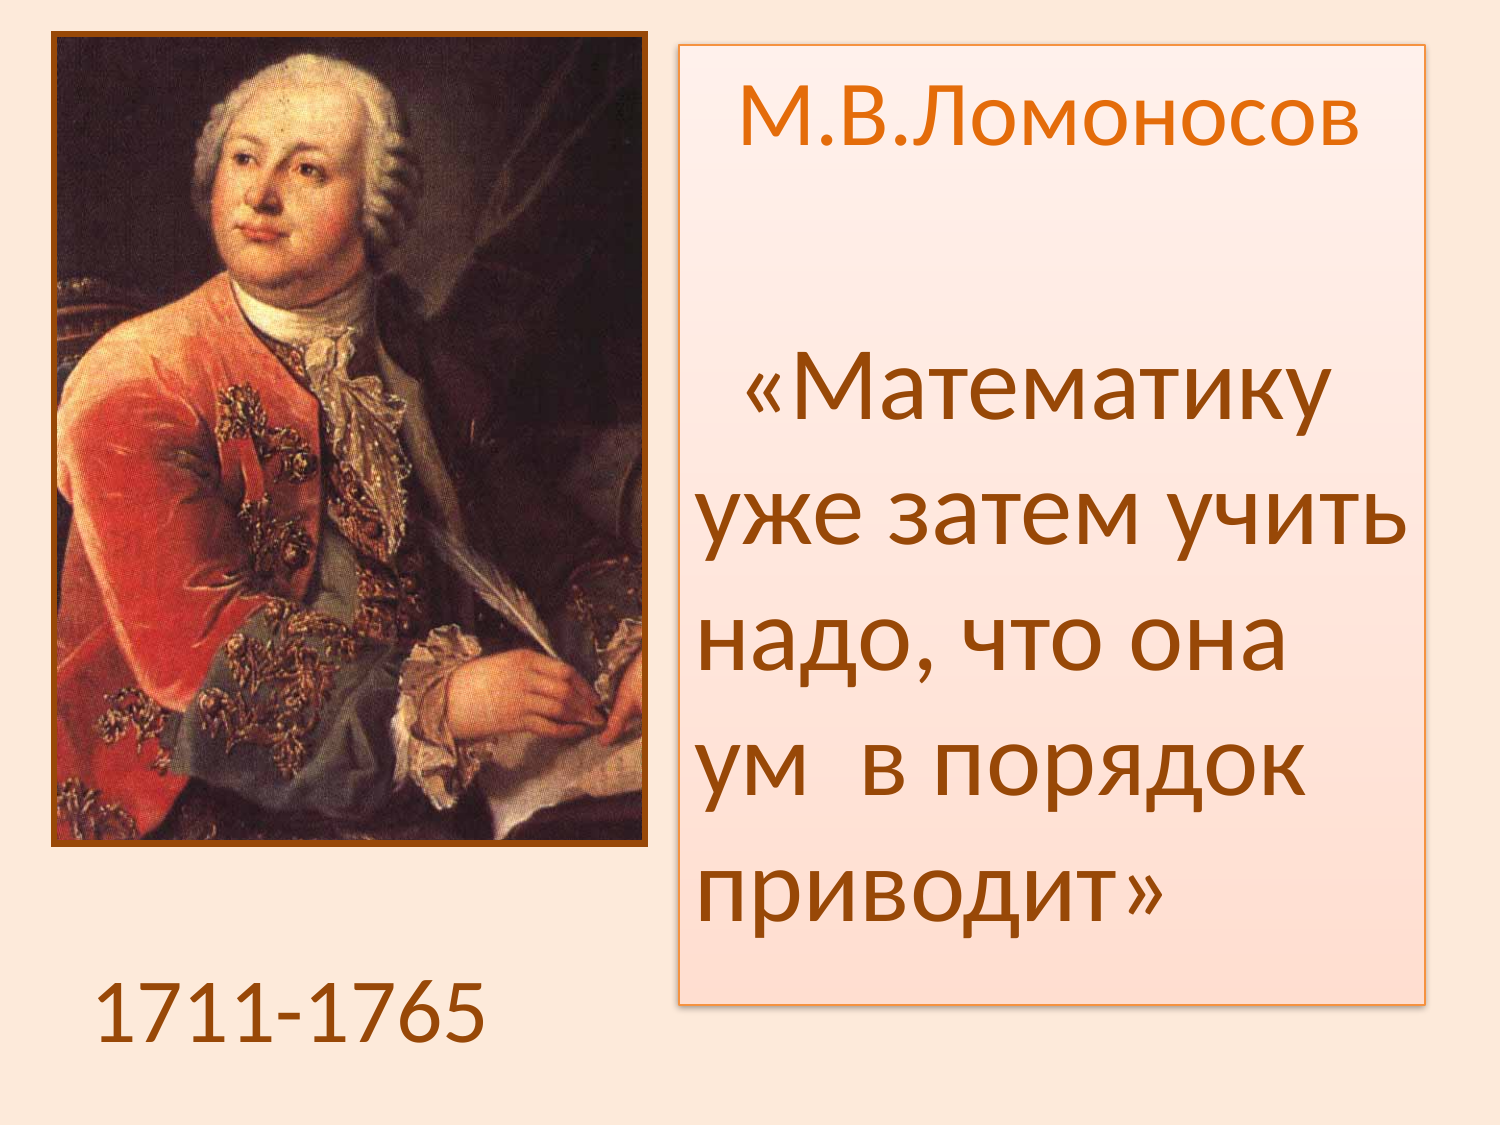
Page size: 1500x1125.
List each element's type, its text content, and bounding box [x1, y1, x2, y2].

picture [57, 36, 643, 841]
list М.В.Ломоносов «Математику уже затем учить надо, что она ум в порядок приводит» [678, 44, 1426, 1006]
list 1711-1765 [75, 850, 569, 1071]
